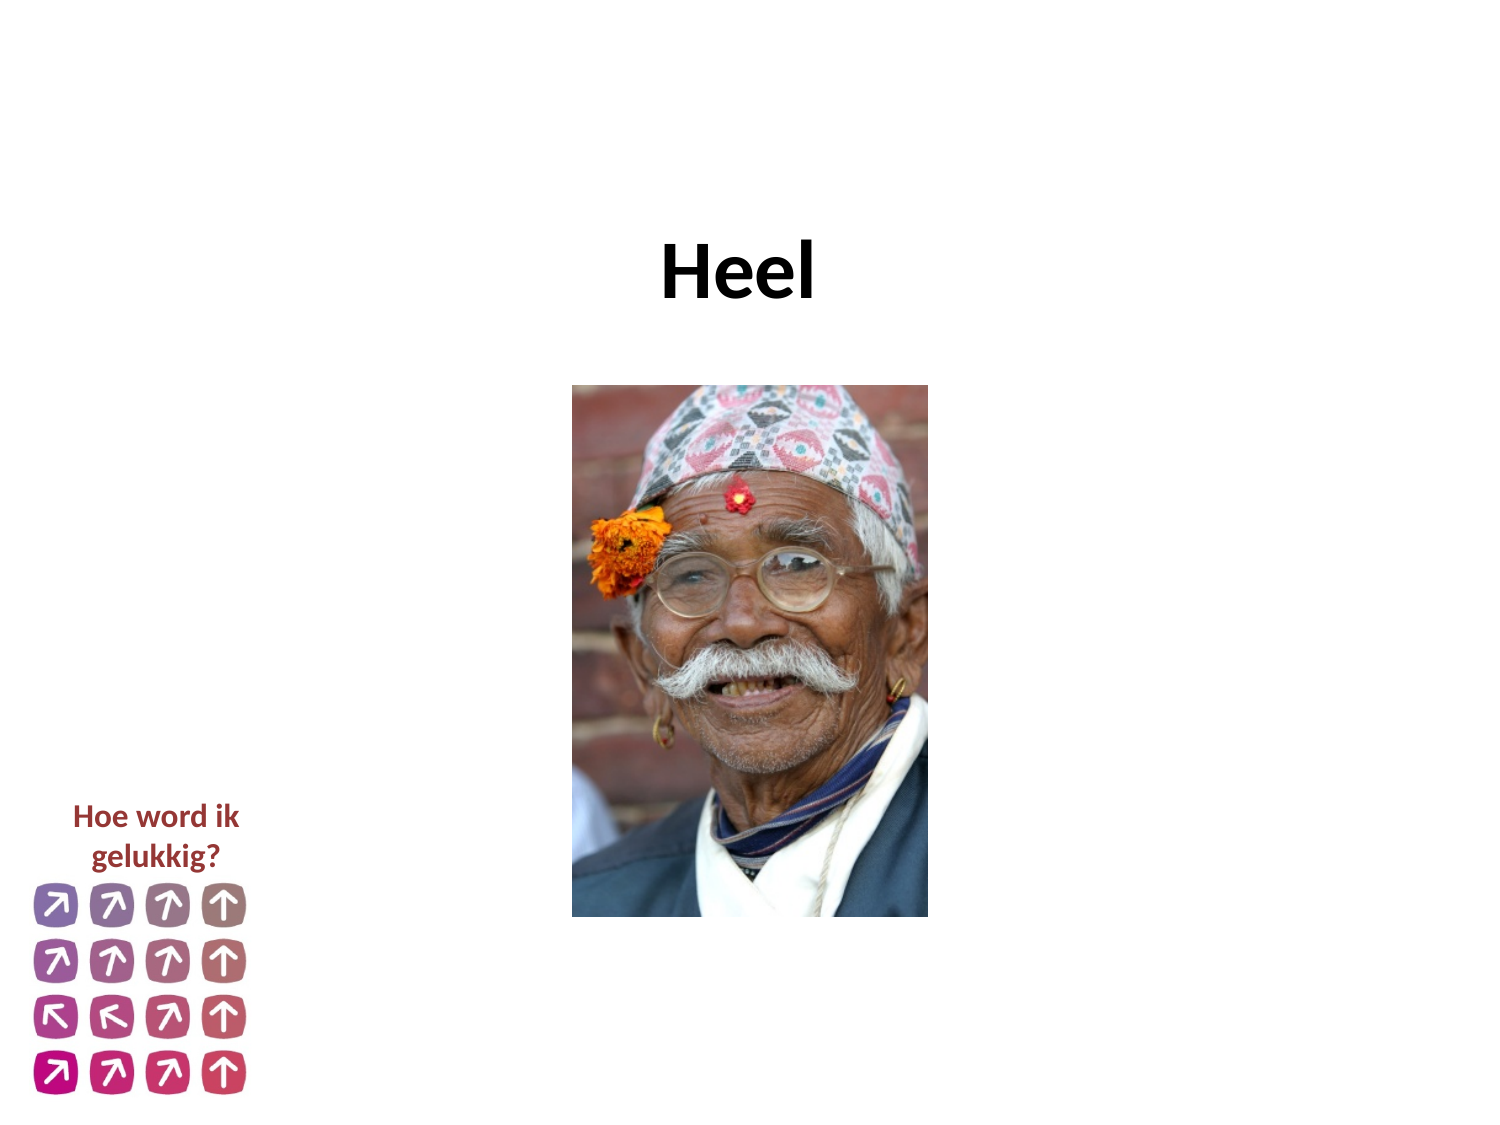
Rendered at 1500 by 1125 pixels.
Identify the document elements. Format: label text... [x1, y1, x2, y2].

picture [572, 385, 928, 918]
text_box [0, 786, 314, 1102]
list Heel [100, 207, 1378, 386]
